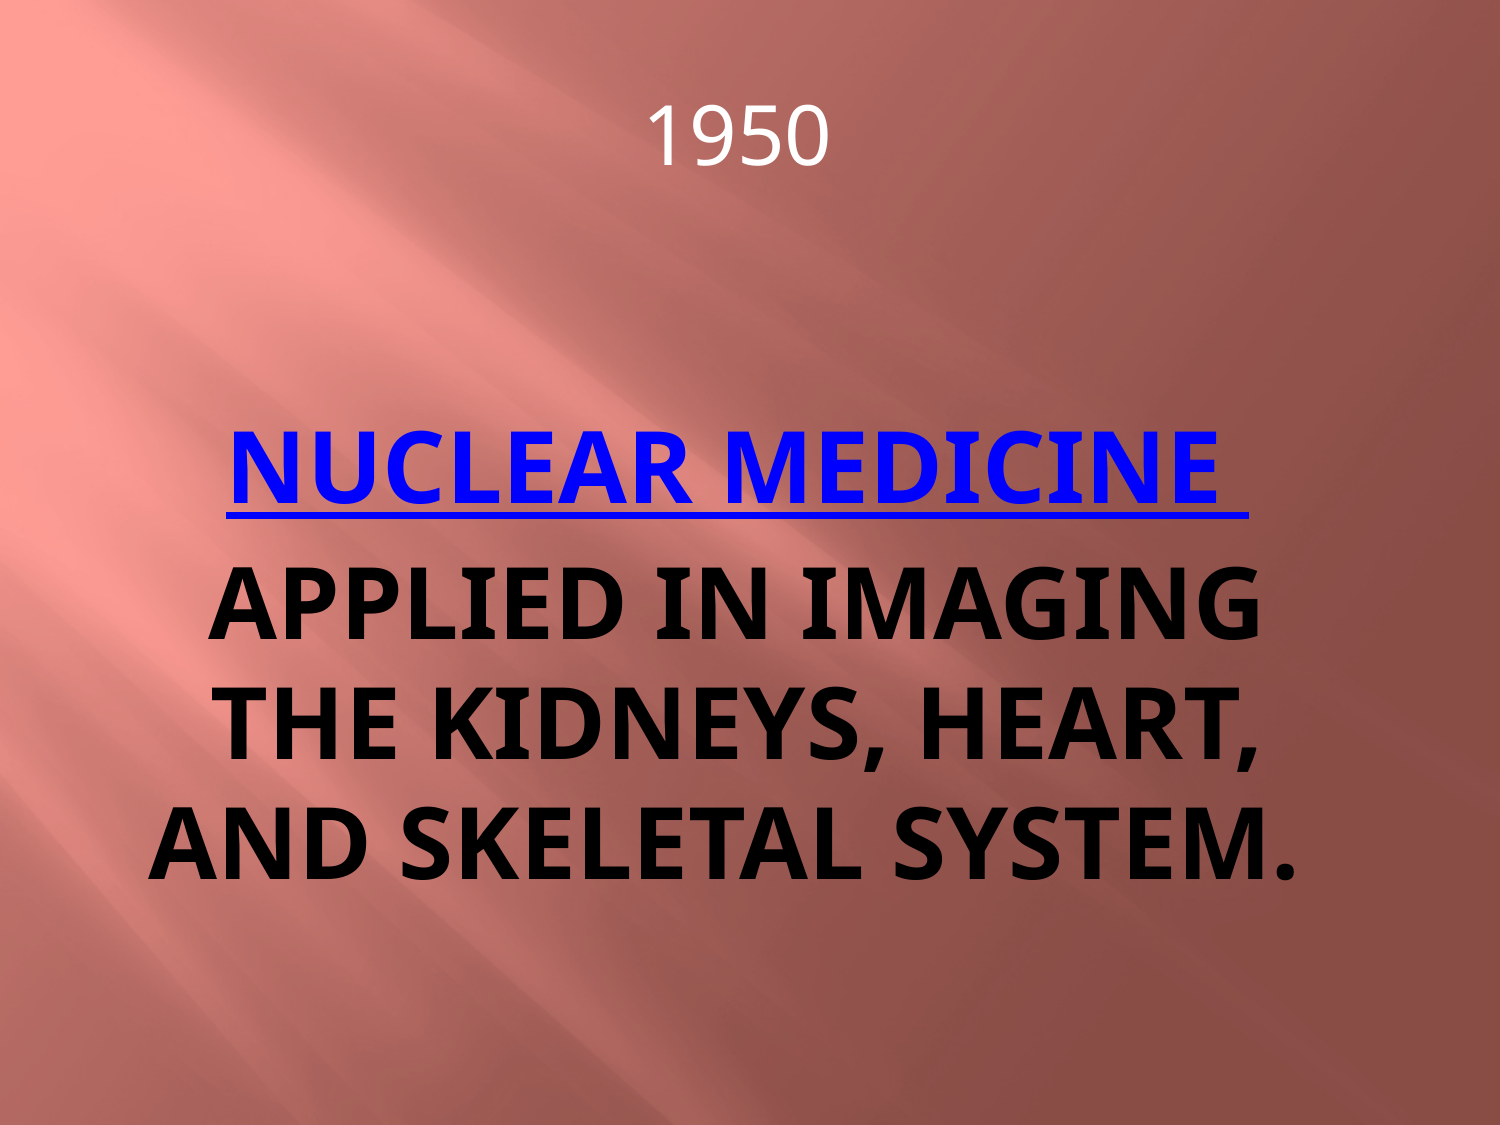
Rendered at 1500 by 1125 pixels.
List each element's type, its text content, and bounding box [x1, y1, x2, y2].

subtitle 1950 [174, 75, 1300, 350]
title Nuclear Medicine applied in imaging the kidneys, heart, and skeletal system. [125, 275, 1350, 900]
